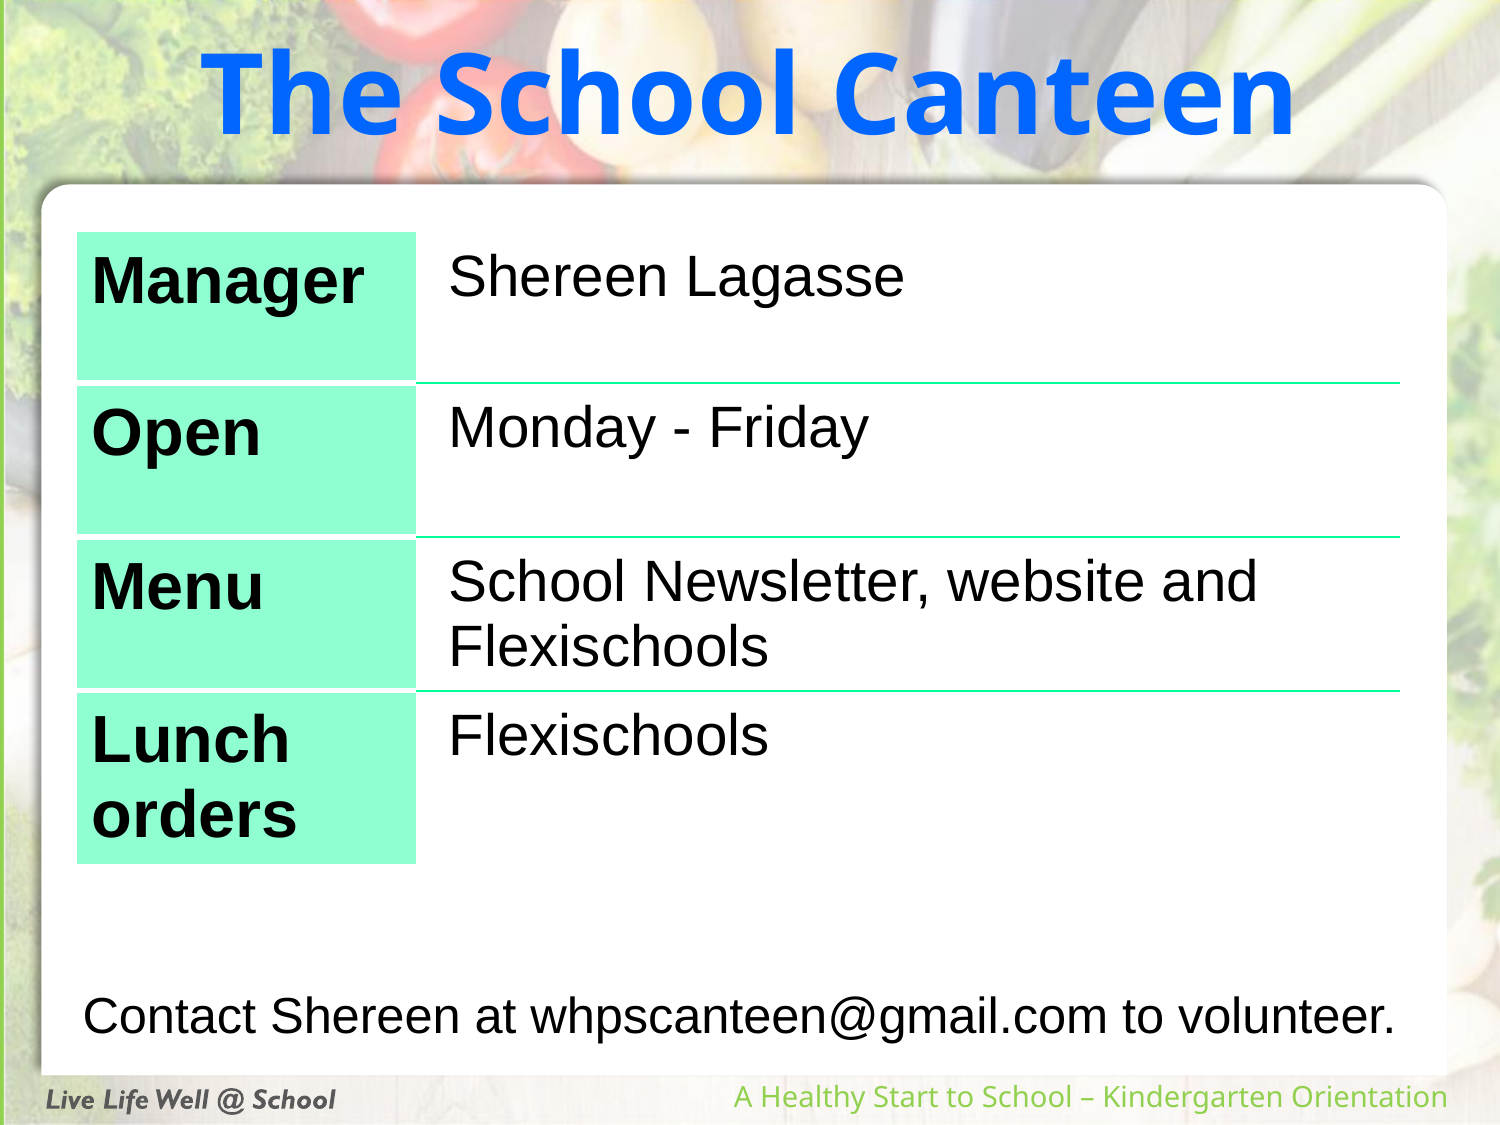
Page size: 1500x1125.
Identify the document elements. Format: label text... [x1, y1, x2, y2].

title The School Canteen [75, 0, 1425, 183]
table_cell Menu [77, 540, 416, 688]
table_cell Lunch orders [77, 693, 416, 864]
table_cell School Newsletter, website and Flexischools [422, 538, 1400, 690]
table_cell Monday - Friday [422, 384, 1400, 536]
table_header Shereen Lagasse [422, 232, 1400, 382]
list Contact Shereen at whpscanteen@gmail.com to volunteer. [64, 975, 1415, 1059]
table_cell Flexischools [422, 692, 1400, 864]
table_header Manager [77, 232, 416, 380]
picture [5, 0, 1500, 1125]
table_cell Open [77, 386, 416, 534]
